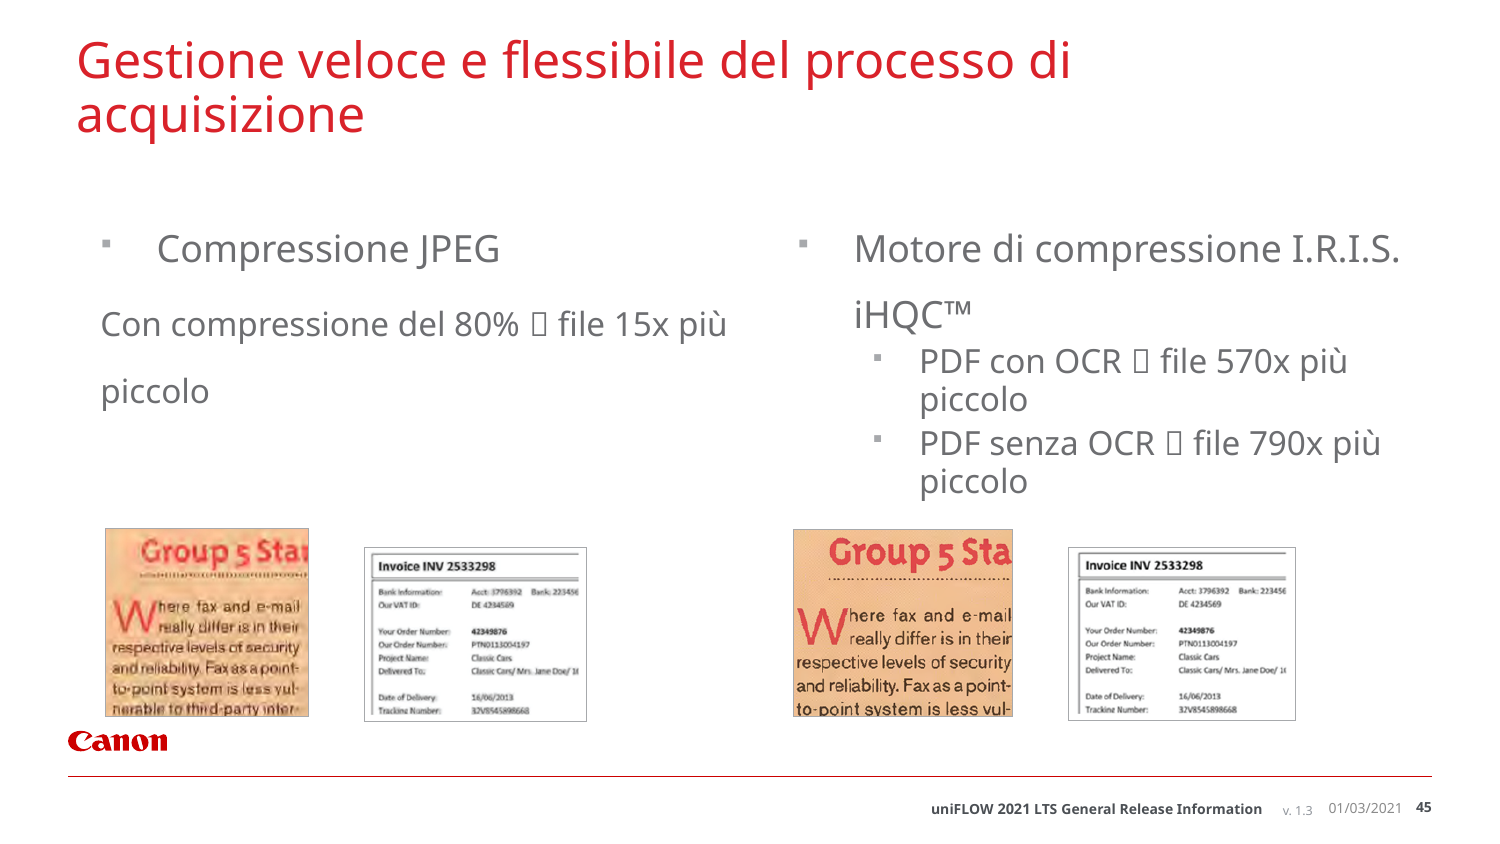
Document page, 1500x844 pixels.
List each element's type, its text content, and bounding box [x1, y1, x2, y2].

list Motore di compressione I.R.I.S. iHQC™ PDF con OCR  file 570x più piccolo PDF senza OCR  file 790x più piccolo [796, 202, 1459, 718]
picture [363, 547, 587, 722]
picture [104, 527, 309, 717]
list Compressione JPEG Con compressione del 80%  file 15x più piccolo [100, 202, 763, 718]
title Gestione veloce e flessibile del processo di acquisizione [76, 79, 1164, 151]
picture [1068, 547, 1296, 721]
picture [792, 528, 1013, 717]
